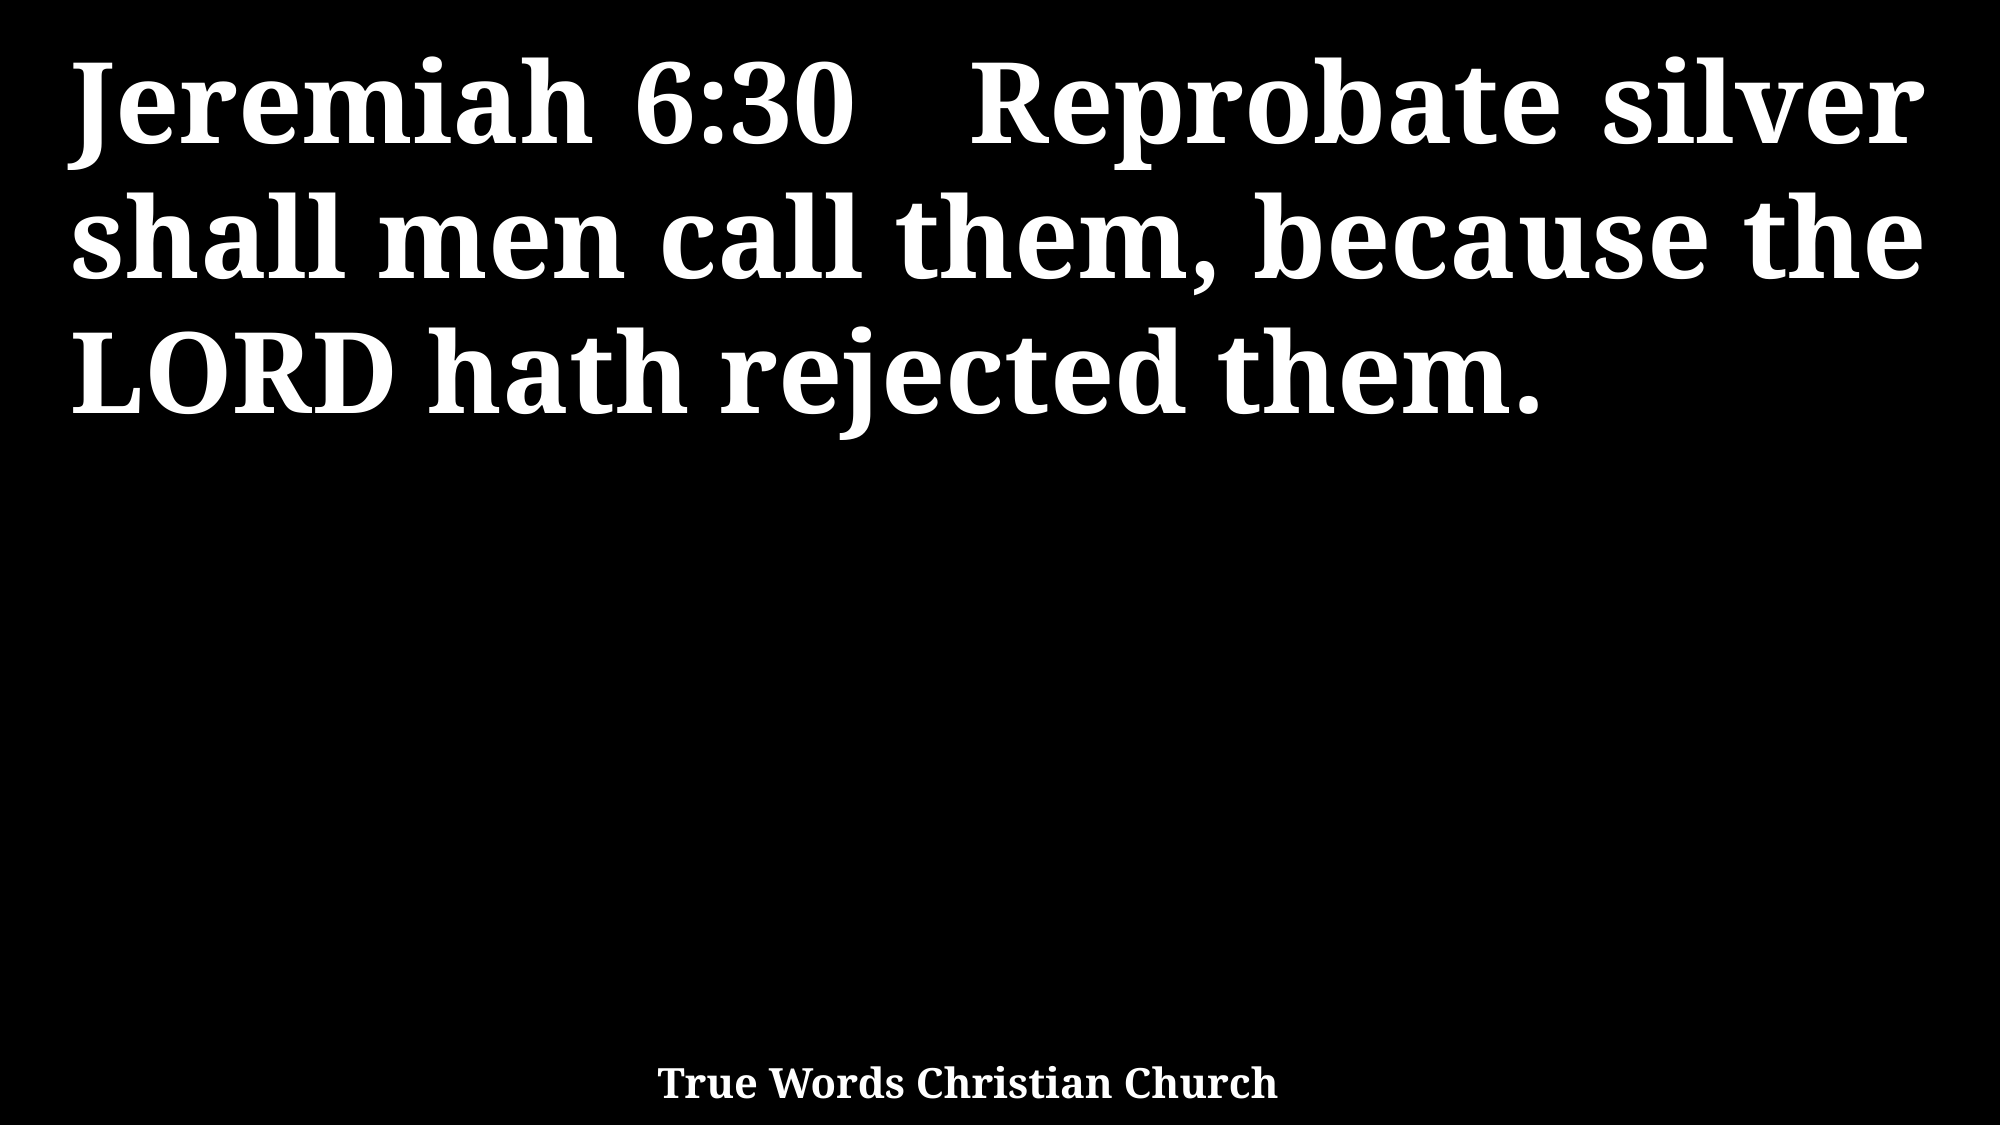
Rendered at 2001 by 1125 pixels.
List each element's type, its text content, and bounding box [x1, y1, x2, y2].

text_box Jeremiah 6:30 Reprobate silver shall men call them, because the LORD hath rejected them. [55, 23, 1944, 444]
text_box True Words Christian Church [642, 1049, 1294, 1114]
